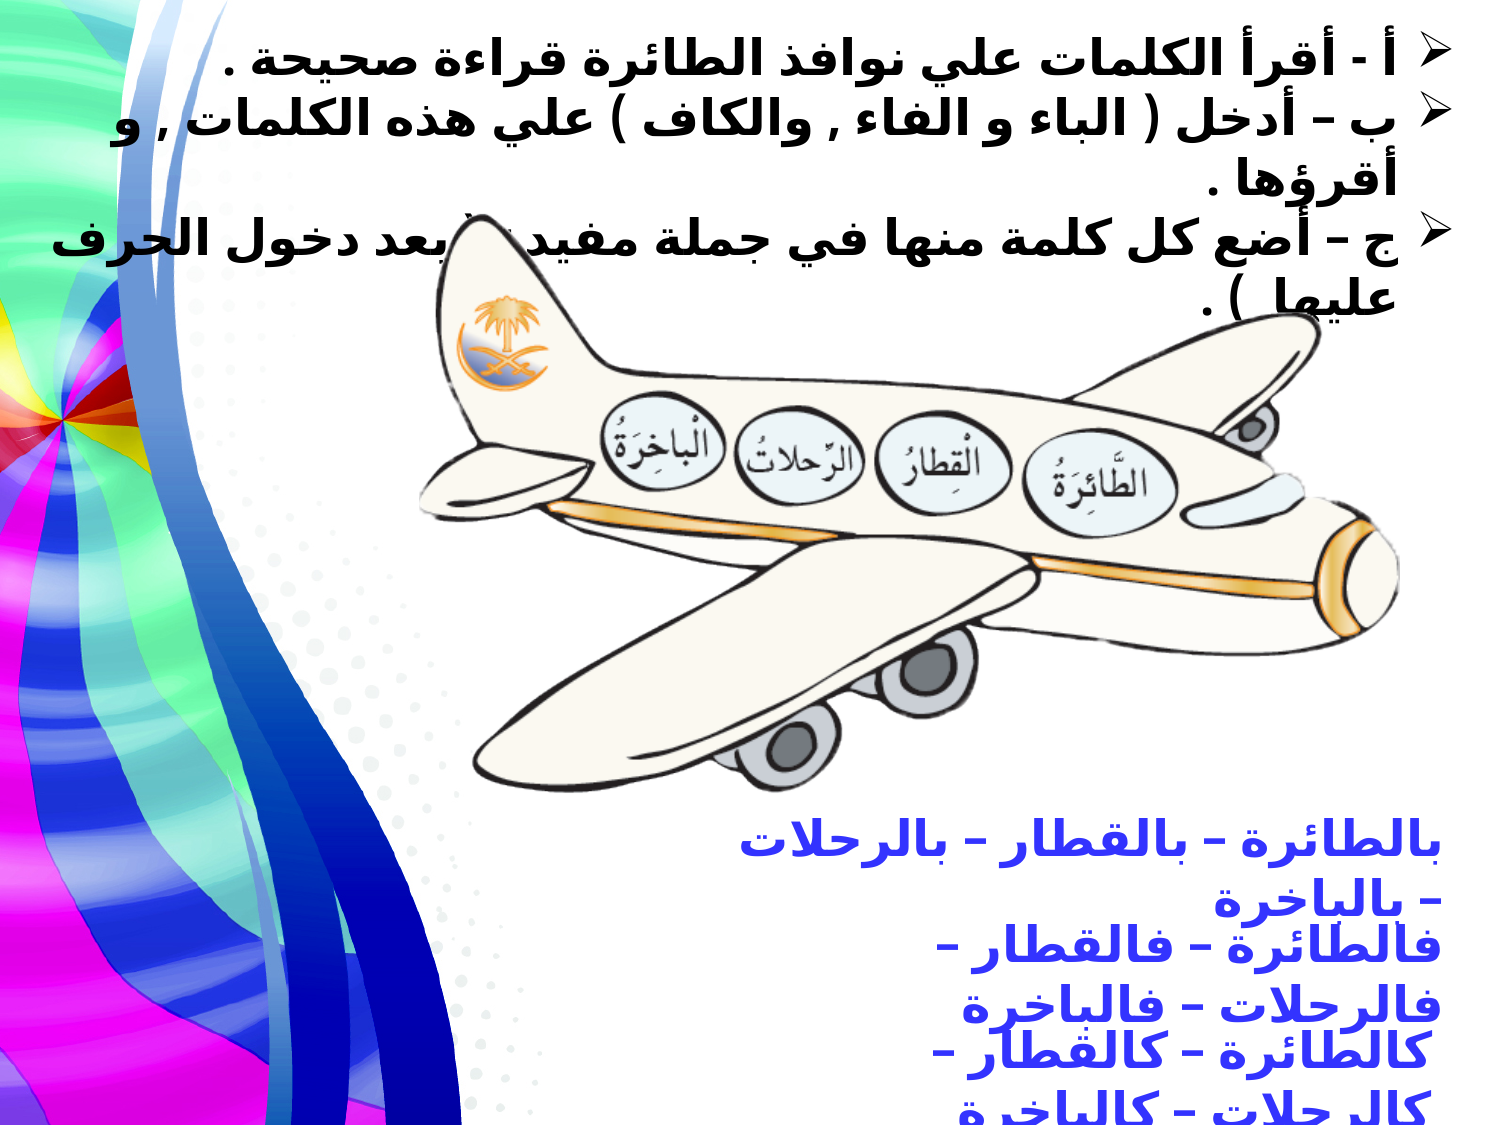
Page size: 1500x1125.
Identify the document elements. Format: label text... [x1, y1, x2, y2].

text_box بالطائرة – بالقطار – بالرحلات – بالباخرة [702, 798, 1459, 905]
text_box أ - أقرأ الكلمات علي نوافذ الطائرة قراءة صحيحة . ب – أدخل ( الباء و الفاء , والكاف ) علي هذه الكلمات , و أقرؤها . ج – أضع كل كلمة منها في جملة مفيدة ( بعد دخول الحرف عليها ) . [29, 18, 1471, 334]
picture [0, 0, 1500, 1125]
text_box فالطائرة – فالقطار – فالرحلات – فالباخرة [702, 905, 1459, 1040]
text_box كالطائرة – كالقطار – كالرحلات – كالباخرة [690, 1011, 1447, 1125]
